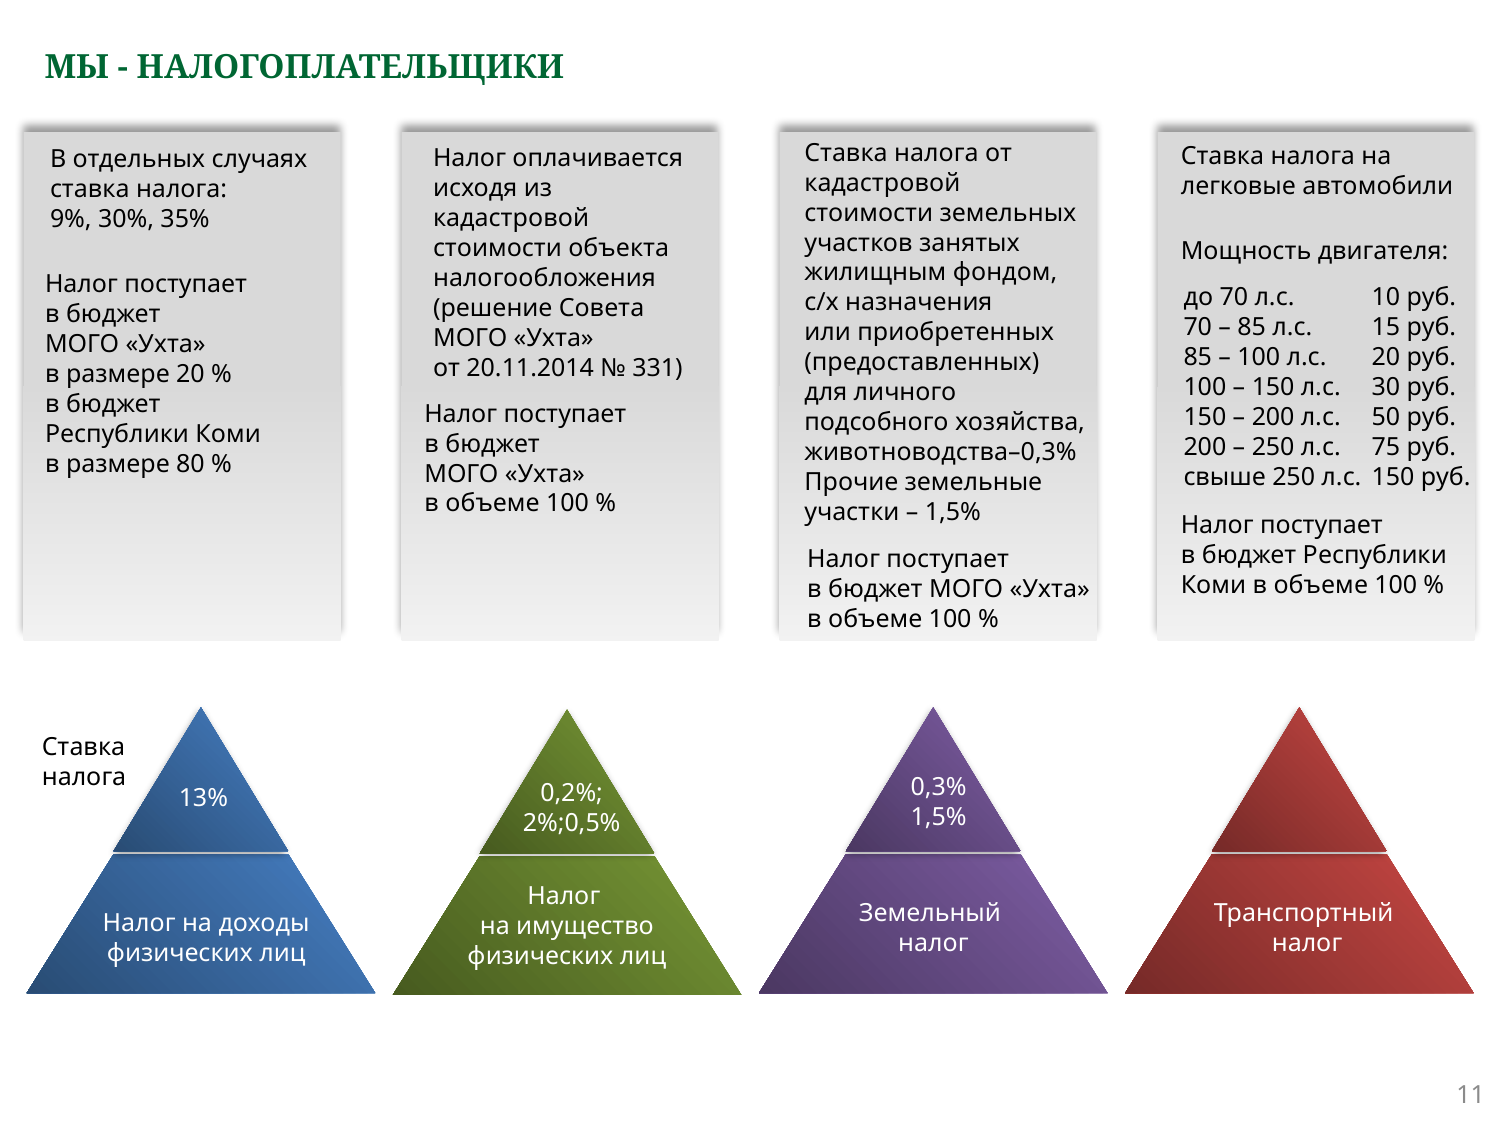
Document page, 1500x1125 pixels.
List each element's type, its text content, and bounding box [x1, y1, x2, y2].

text_box [779, 131, 790, 641]
title МЫ - НАЛОГОПЛАТЕЛЬЩИКИ [29, 29, 1471, 148]
text_box Налог поступает в бюджет МОГО «Ухта» в размере 20 % в бюджет Республики Коми в размере 80 % [28, 258, 278, 487]
text_box Налог поступает в бюджет Республики Коми в объеме 100 % [1164, 499, 1464, 608]
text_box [758, 707, 1108, 994]
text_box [1124, 707, 1474, 994]
slide_number 11 [1149, 1065, 1500, 1125]
text_box 10 руб. 15 руб. 20 руб. 30 руб. 50 руб. 75 руб. 150 руб. [1377, 273, 1486, 498]
text_box Ставка налога от кадастровой стоимости земельных участков занятых жилищным фондом, с/х назначения или приобретенных (предоставленных) для личного подсобного хозяйства, животноводства–0,3% Прочие земельные участки – 1,5% [787, 127, 1109, 535]
text_box Налог оплачивается исходя из кадастровой стоимости объекта налогообложения (решение Совета МОГО «Ухта» от 20.11.2014 № 331) [416, 132, 707, 391]
text_box В отдельных случаях ставка налога: 9%, 30%, 35% [33, 133, 325, 242]
text_box [1157, 132, 1475, 641]
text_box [26, 707, 376, 994]
text_box [401, 131, 719, 641]
text_box Ставка налога на легковые автомобили Мощность двигателя: [1164, 130, 1471, 274]
text_box Налог поступает в бюджет МОГО «Ухта» в объеме 100 % [408, 388, 644, 526]
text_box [392, 709, 742, 996]
text_box до 70 л.с. 70 – 85 л.с. 85 – 100 л.с. 100 – 150 л.с. 150 – 200 л.с. 200 – 250 л.с. свыше 250 л.с. [1168, 273, 1377, 498]
text_box [23, 131, 341, 641]
text_box Налог поступает в бюджет МОГО «Ухта» в объеме 100 % [790, 533, 1107, 642]
